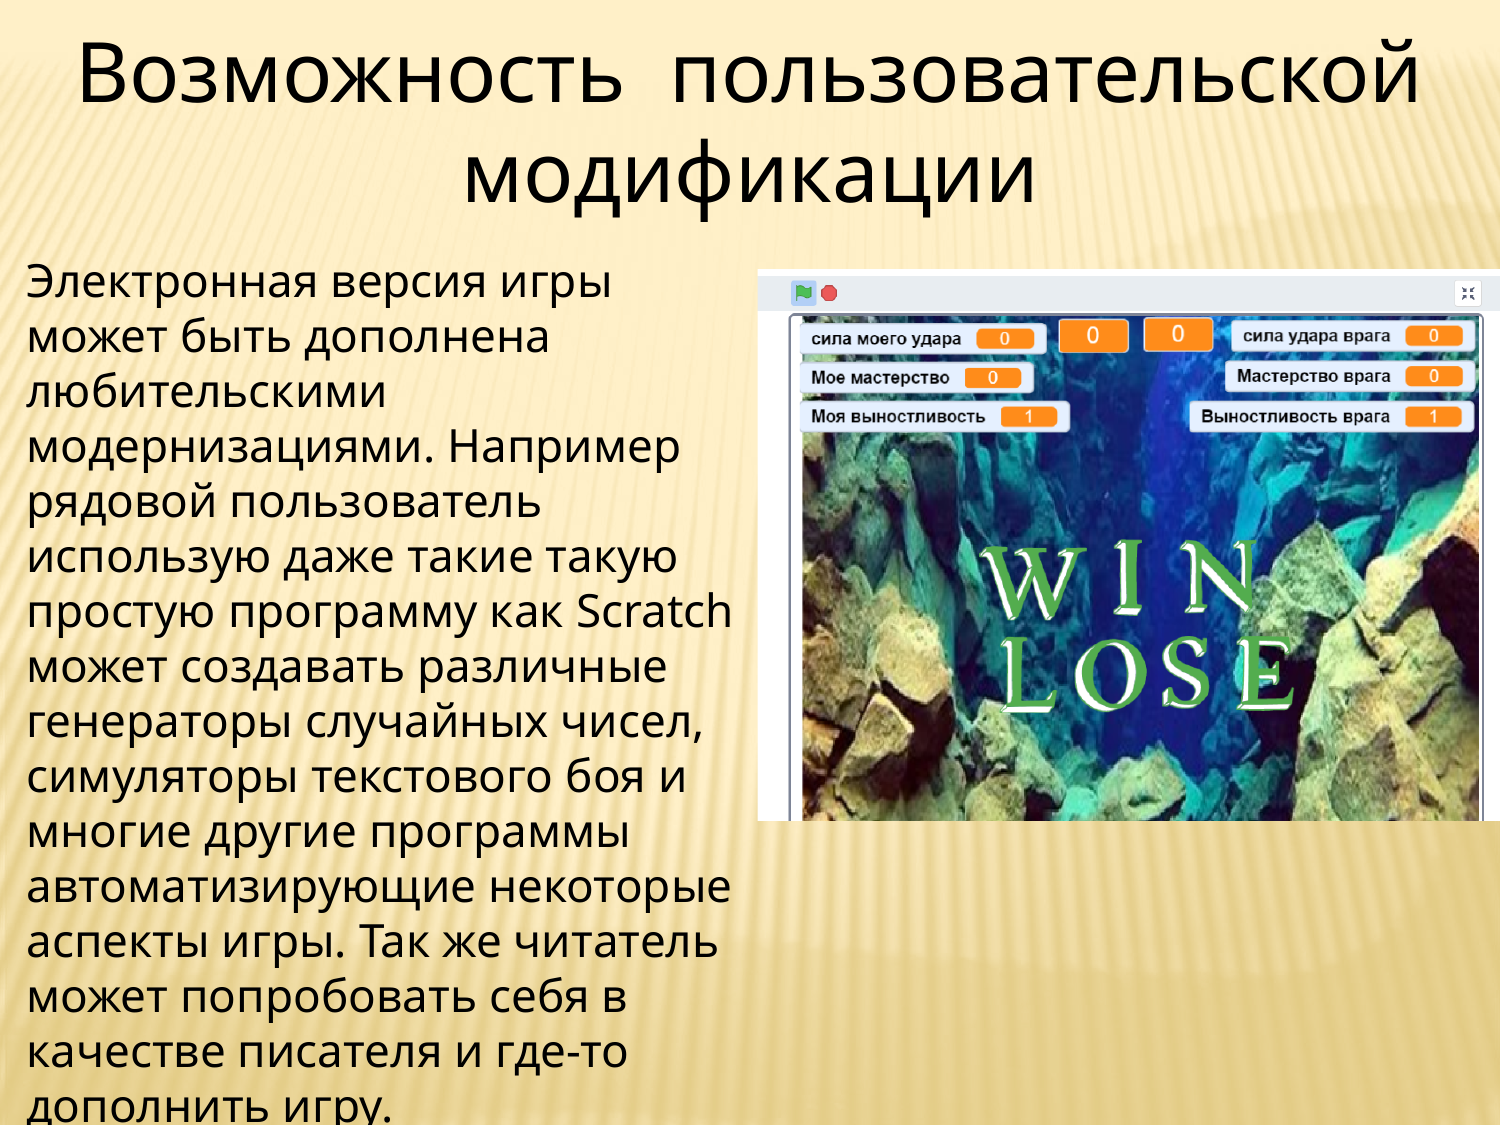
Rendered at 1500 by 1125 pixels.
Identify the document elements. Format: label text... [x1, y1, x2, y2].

text_box Возможность пользовательской модификации [0, 11, 1500, 227]
picture [757, 269, 1500, 821]
text_box Электронная версия игры может быть дополнена любительскими модернизациями. Например рядовой пользователь использую даже такие такую простую программу как Scratch может создавать различные генераторы случайных чисел, симуляторы текстового боя и многие другие программы автоматизирующие некоторые аспекты игры. Так же читатель может попробовать себя в качестве писателя и где-то дополнить игру. [11, 244, 750, 1125]
